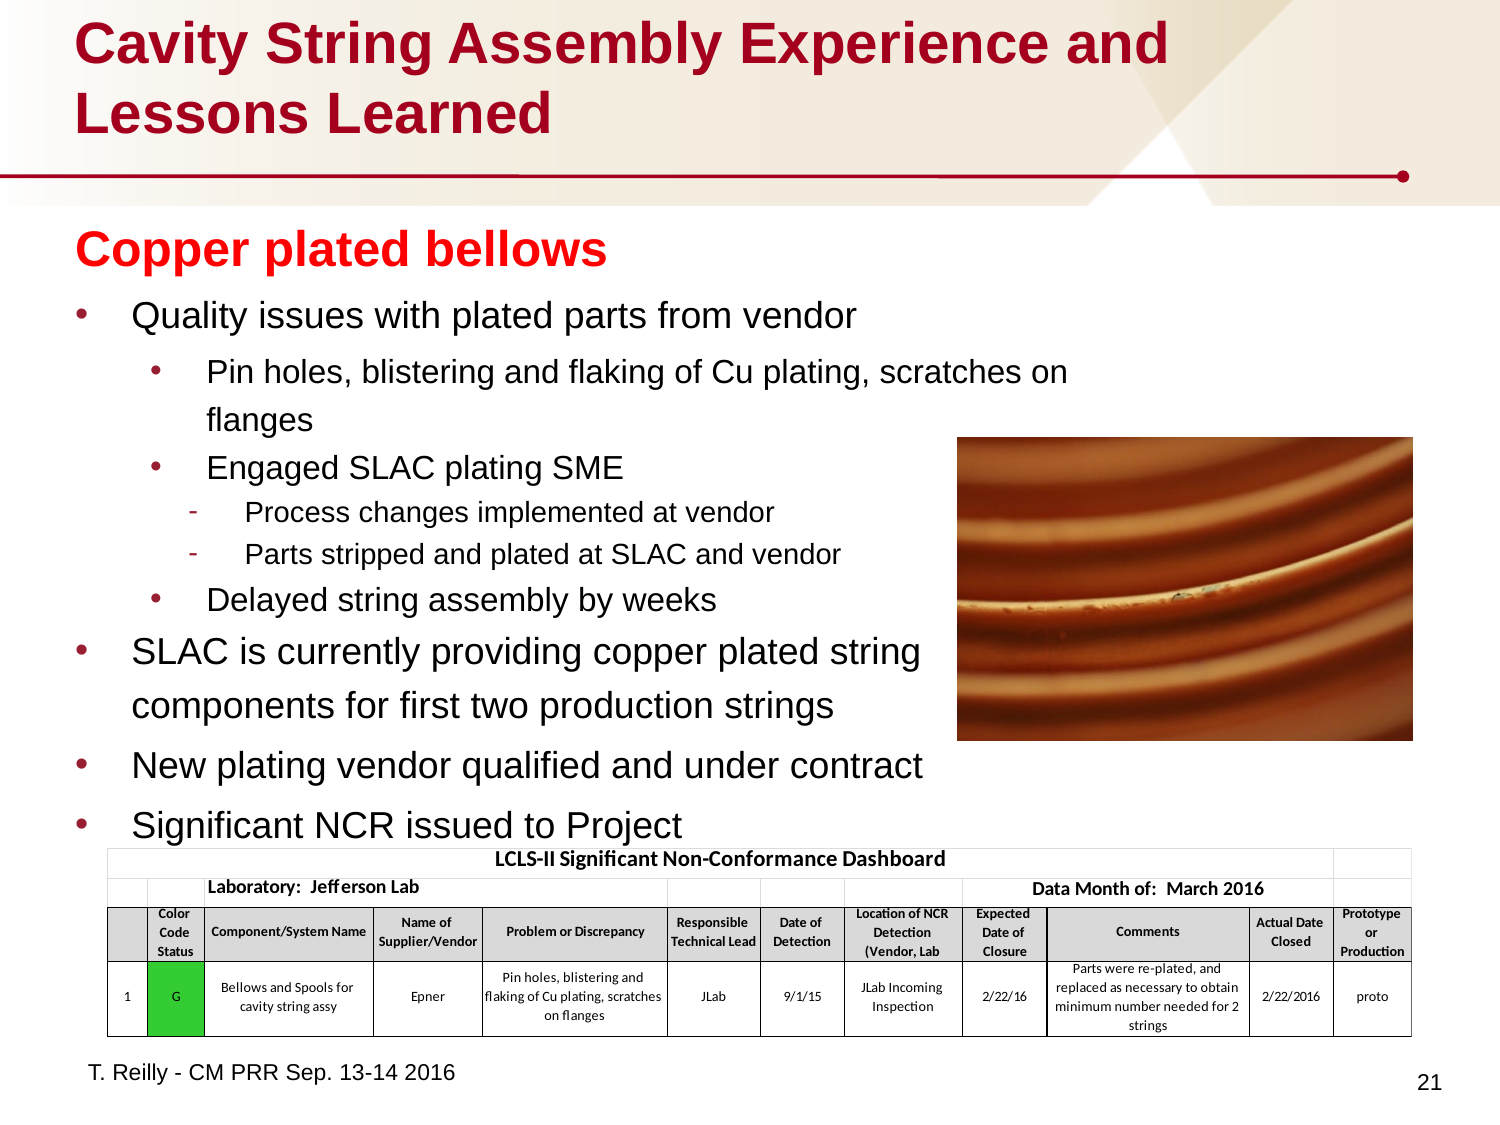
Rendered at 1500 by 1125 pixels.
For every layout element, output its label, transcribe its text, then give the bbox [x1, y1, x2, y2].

footer T. Reilly - CM PRR Sep. 13-14 2016 [73, 1050, 750, 1102]
picture [106, 848, 1413, 1038]
list Copper plated bellows Quality issues with plated parts from vendor Pin holes, blistering and flaking of Cu plating, scratches on flanges Engaged SLAC plating SME Process changes implemented at vendor Parts stripped and plated at SLAC and vendor Delayed string assembly by weeks SLAC is currently providing copper plated string components for first two production strings New plating vendor qualified and under contract Significant NCR issued to Project [75, 203, 1121, 1035]
slide_number 21 [1405, 1036, 1458, 1125]
title Cavity String Assembly Experience and Lessons Learned [74, 21, 1404, 145]
picture [0, 0, 1500, 206]
picture [957, 437, 1413, 741]
